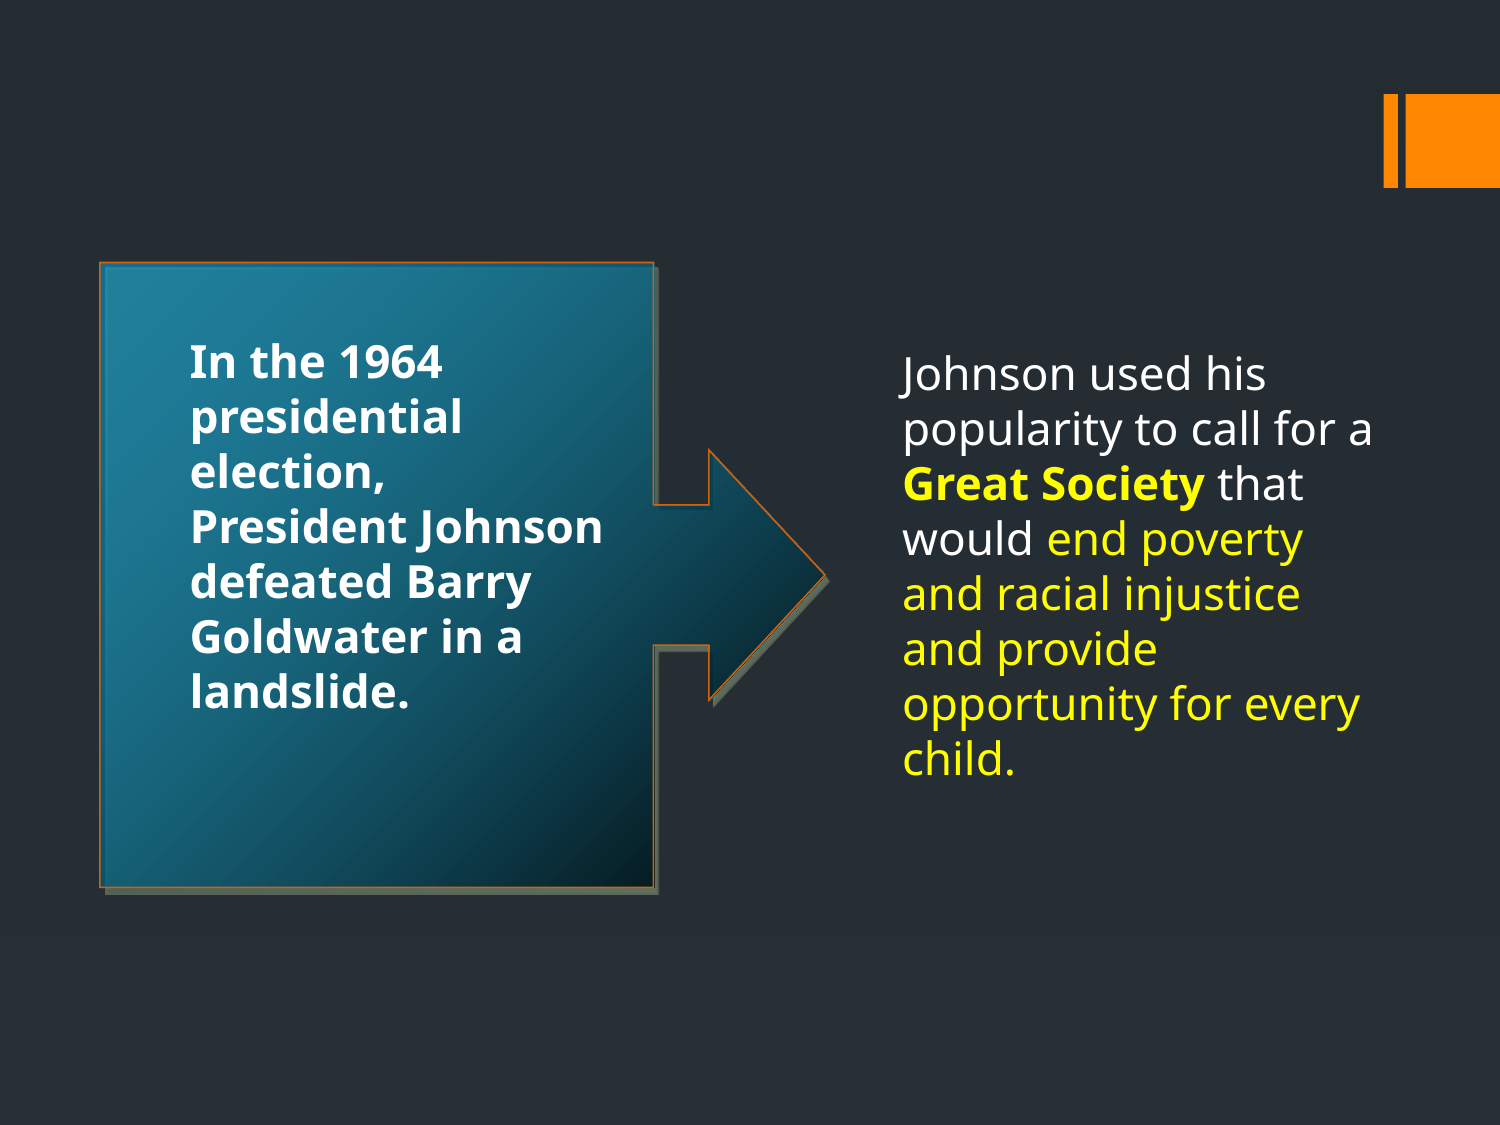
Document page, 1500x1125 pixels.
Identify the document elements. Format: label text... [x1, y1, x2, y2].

text_box [99, 262, 825, 888]
text_box Johnson used his popularity to call for a Great Society that would end poverty and racial injustice and provide opportunity for every child. [887, 337, 1400, 792]
text_box In the 1964 presidential election, President Johnson defeated Barry Goldwater in a landslide. [174, 270, 625, 803]
